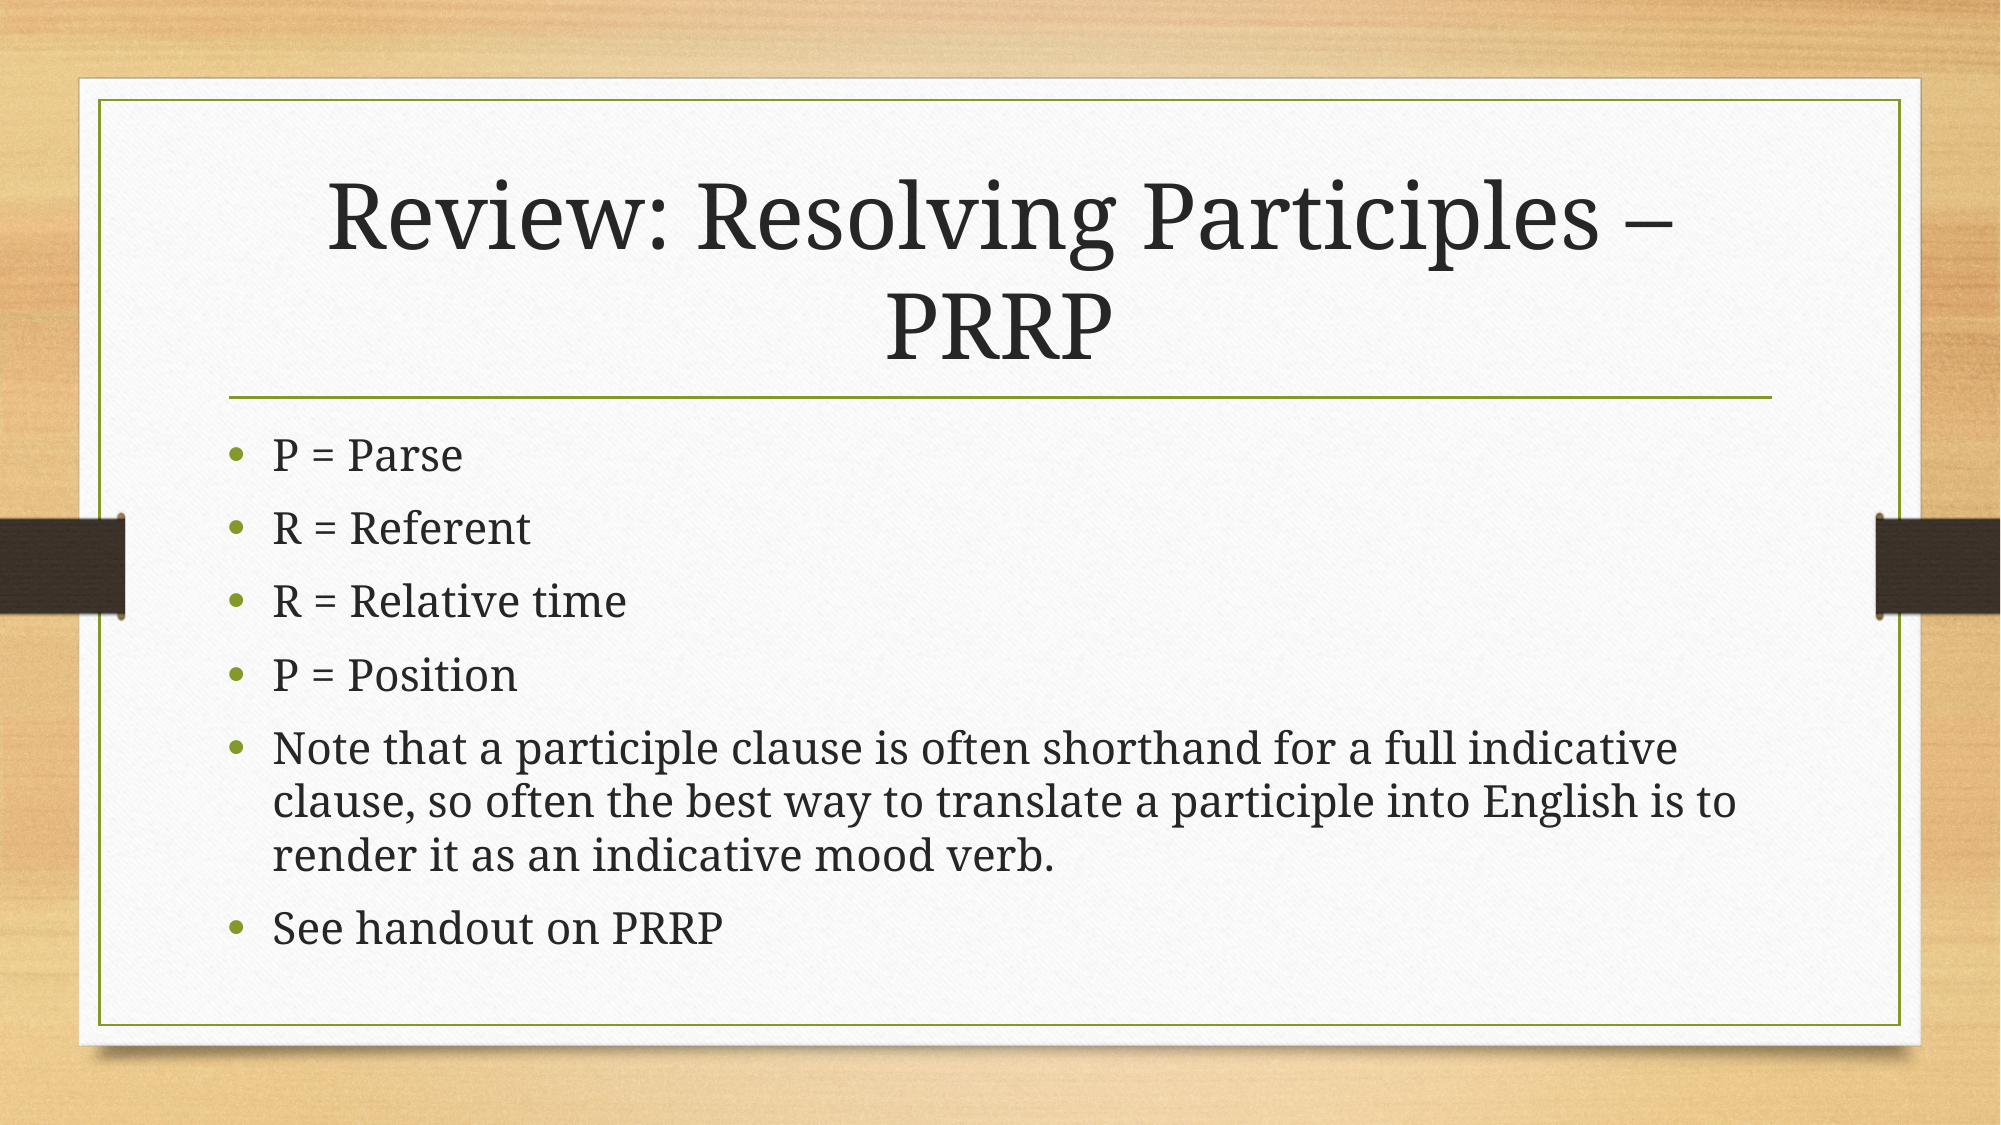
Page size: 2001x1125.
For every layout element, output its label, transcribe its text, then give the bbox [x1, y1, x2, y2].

title Review: Resolving Participles – PRRP [212, 161, 1788, 375]
list P = Parse R = Referent R = Relative time P = Position Note that a participle clause is often shorthand for a full indicative clause, so often the best way to translate a participle into English is to render it as an indicative mood verb. See handout on PRRP [212, 419, 1788, 964]
picture [0, 0, 2001, 1125]
